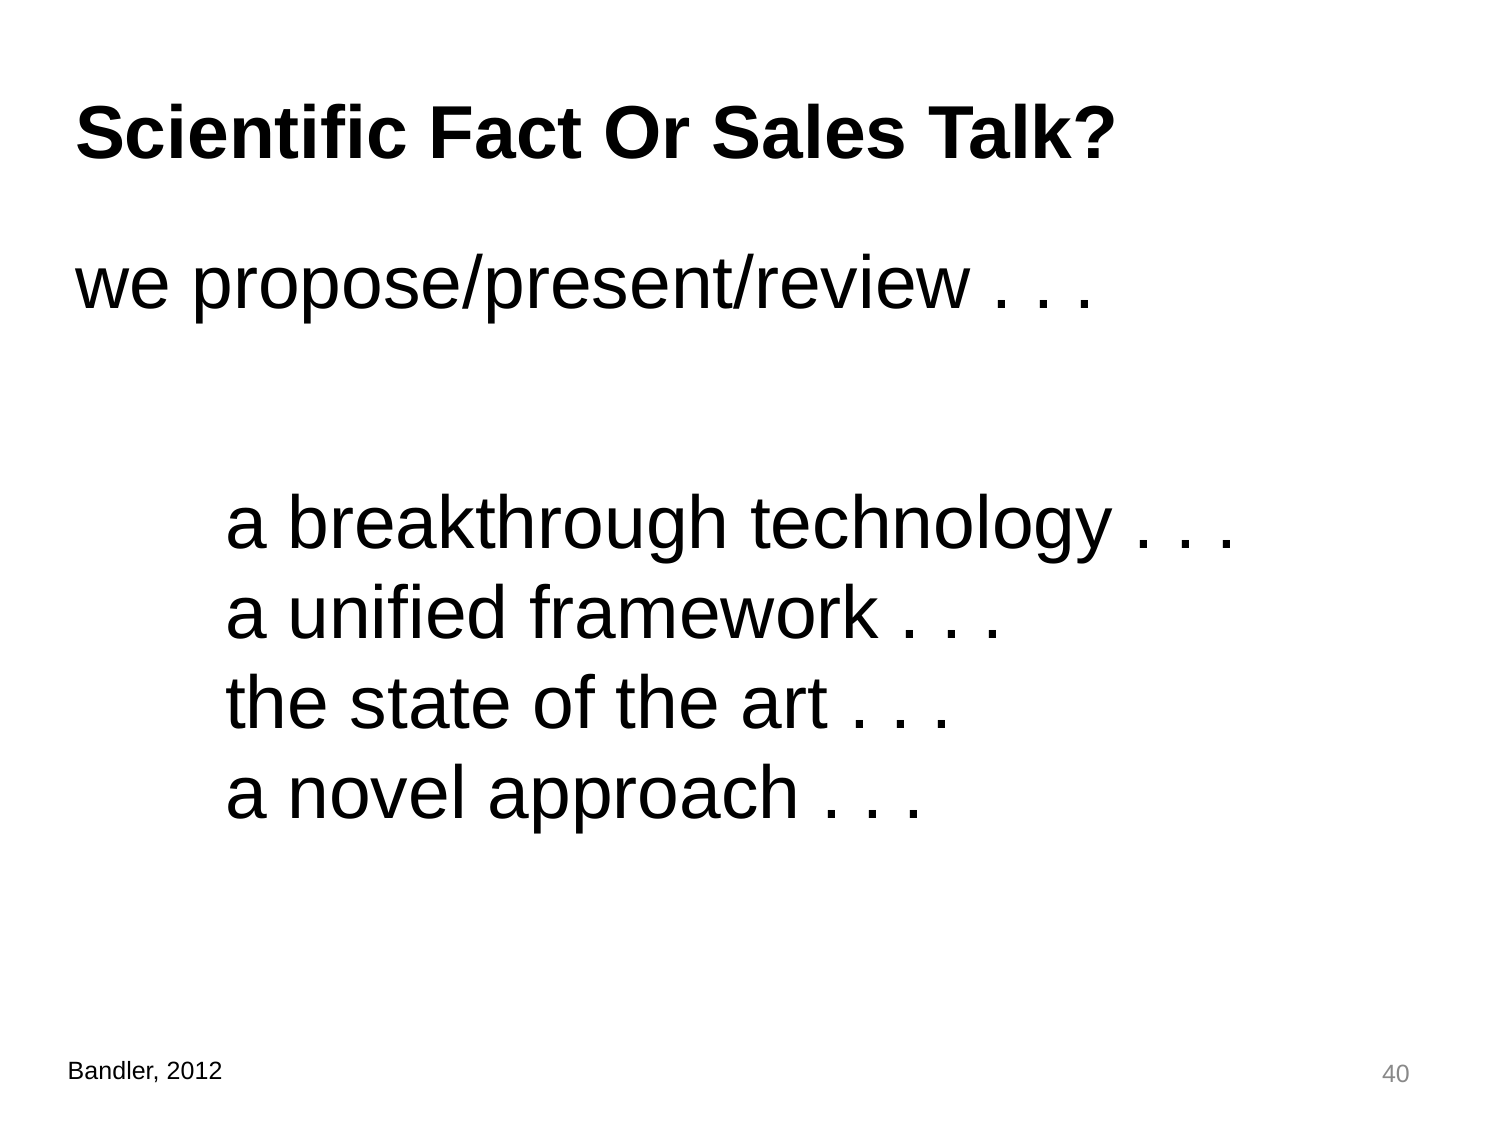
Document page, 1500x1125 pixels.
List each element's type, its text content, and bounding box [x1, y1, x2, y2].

text_box Scientific Fact Or Sales Talk? we propose/present/review . . . a breakthrough technology . . . a unified framework . . . the state of the art . . . a novel approach . . . [75, 83, 1304, 834]
slide_number 40 [1074, 1042, 1425, 1103]
text_box Bandler, 2012 [52, 1046, 408, 1092]
